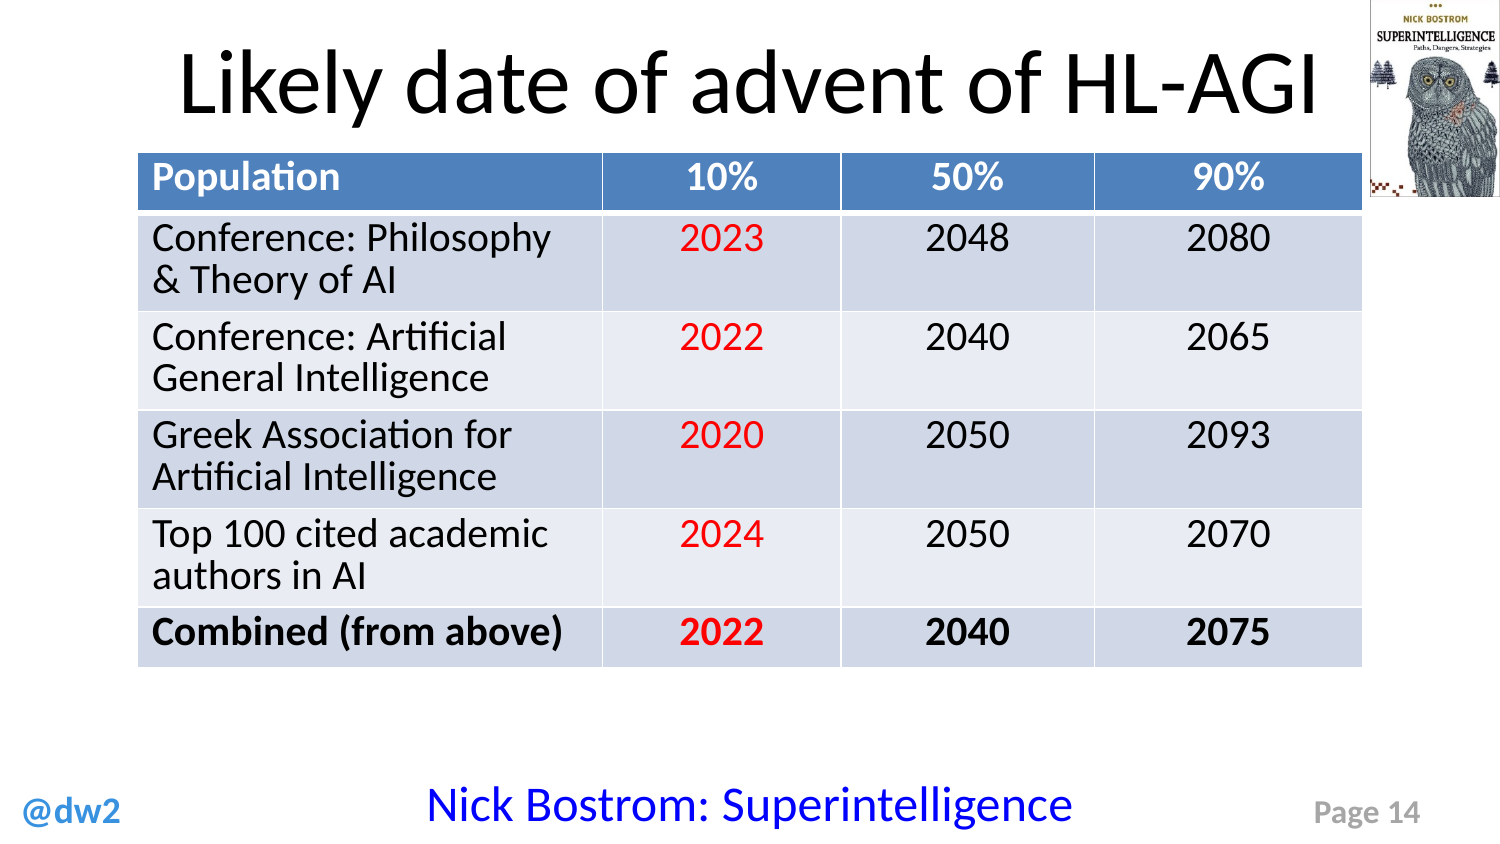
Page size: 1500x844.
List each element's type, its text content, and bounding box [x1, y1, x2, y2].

table_cell 2048 [842, 216, 1094, 311]
table_cell 2023 [603, 216, 840, 311]
table_header Population [138, 153, 602, 210]
picture [1370, 0, 1500, 197]
table_cell Combined (from above) [138, 608, 602, 667]
table_cell 2040 [842, 312, 1094, 409]
table_cell 2050 [842, 411, 1094, 508]
table_cell 2070 [1095, 509, 1362, 606]
table_cell 2075 [1095, 608, 1362, 667]
table_cell 2050 [842, 509, 1094, 606]
table_cell Top 100 cited academic authors in AI [138, 509, 602, 606]
table_cell Conference: Philosophy & Theory of AI [138, 216, 602, 311]
table_cell 2024 [603, 509, 840, 606]
table_header 10% [603, 153, 840, 210]
table_cell 2065 [1095, 312, 1362, 409]
table_cell Greek Association for Artificial Intelligence [138, 411, 602, 508]
table_cell 2093 [1095, 411, 1362, 508]
table_cell 2040 [842, 608, 1094, 667]
table_header 50% [842, 153, 1094, 210]
text_box Nick Bostrom: Superintelligence [391, 763, 1109, 839]
table_cell 2080 [1095, 216, 1362, 311]
title Likely date of advent of HL-AGI [75, 6, 1365, 147]
table_cell 2022 [603, 312, 840, 409]
table_cell 2020 [603, 411, 840, 508]
table_cell Conference: Artificial General Intelligence [138, 312, 602, 409]
table_header 90% [1095, 153, 1362, 210]
table_cell 2022 [603, 608, 840, 667]
